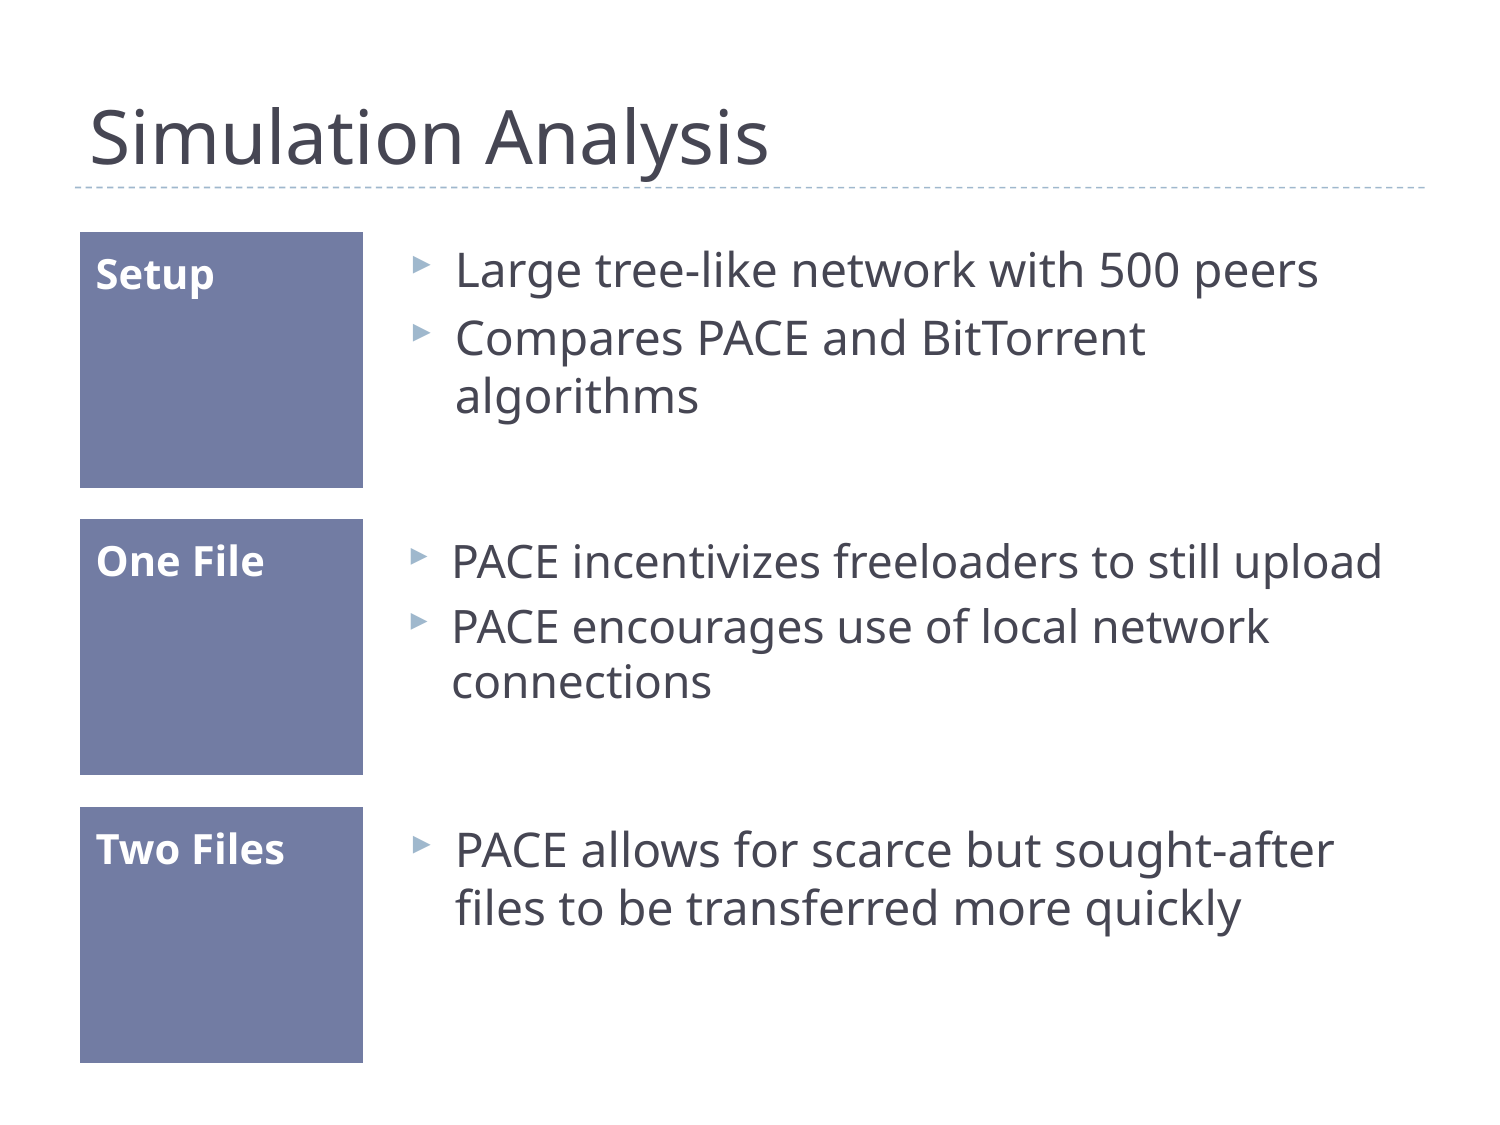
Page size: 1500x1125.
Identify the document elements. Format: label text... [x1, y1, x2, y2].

text_box Large tree-like network with 500 peers Compares PACE and BitTorrent algorithms [350, 232, 1375, 430]
text_box Setup [80, 232, 363, 488]
text_box One File [80, 519, 363, 775]
text_box Two Files [80, 807, 363, 1063]
text_box PACE incentivizes freeloaders to still upload PACE encourages use of local network connections [363, 524, 1425, 763]
title Simulation Analysis [75, 24, 1425, 188]
text_box PACE allows for scarce but sought-after files to be transferred more quickly [350, 812, 1425, 1100]
